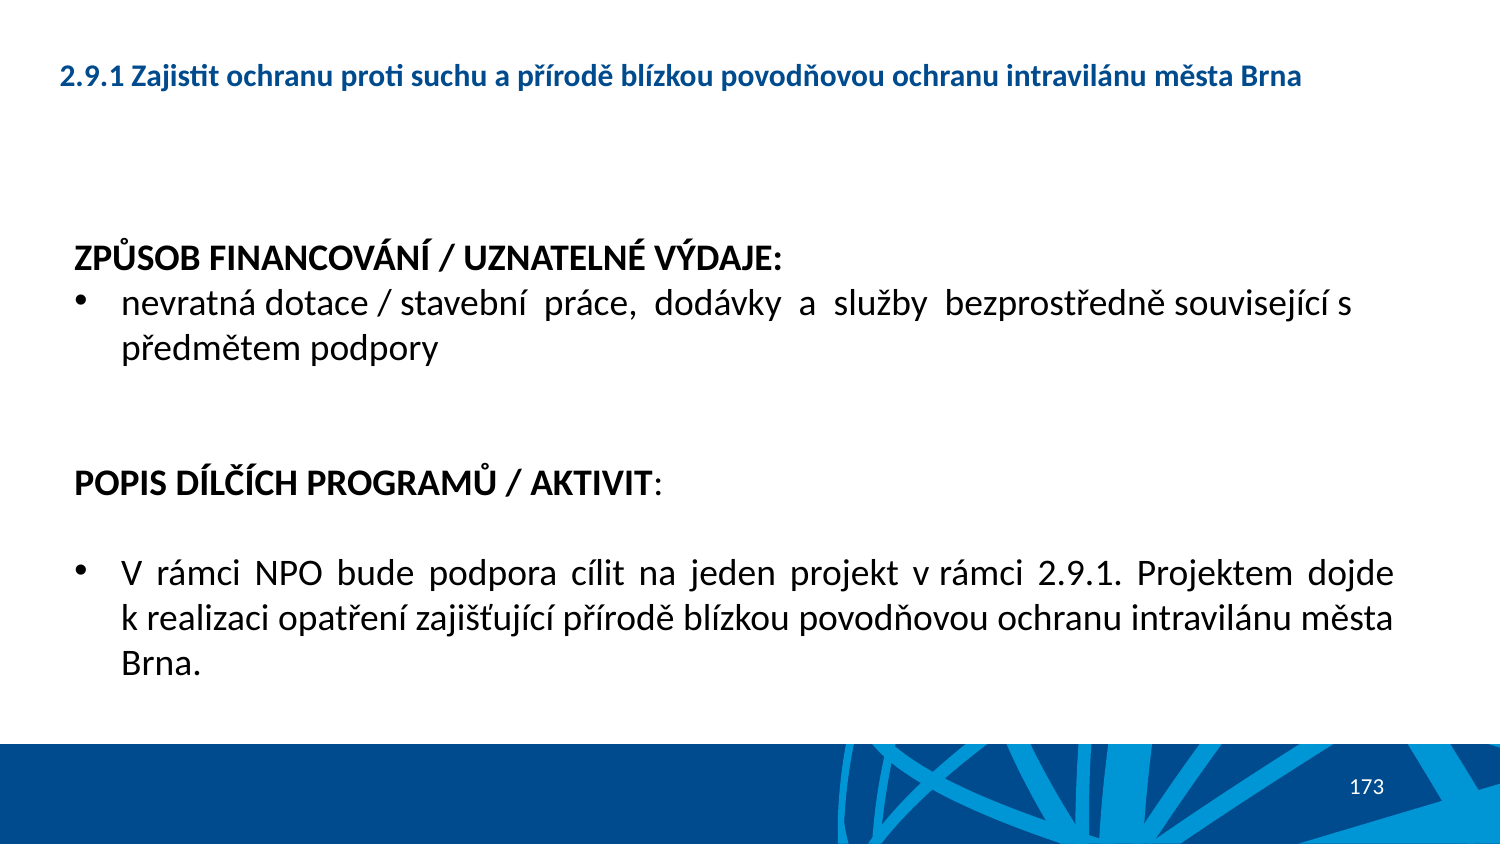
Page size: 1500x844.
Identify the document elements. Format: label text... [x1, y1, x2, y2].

text_box ZPŮSOB FINANCOVÁNÍ / UZNATELNÉ VÝDAJE: nevratná dotace / stavební práce, dodávky a služby bezprostředně související s předmětem podpory POPIS DÍLČÍCH PROGRAMŮ / AKTIVIT: V rámci NPO bude podpora cílit na jeden projekt v rámci 2.9.1. Projektem dojde k realizaci opatření zajišťující přírodě blízkou povodňovou ochranu intravilánu města Brna. [59, 225, 1410, 690]
title 2.9.1 Zajistit ochranu proti suchu a přírodě blízkou povodňovou ochranu intravilánu města Brna [59, 43, 1441, 105]
